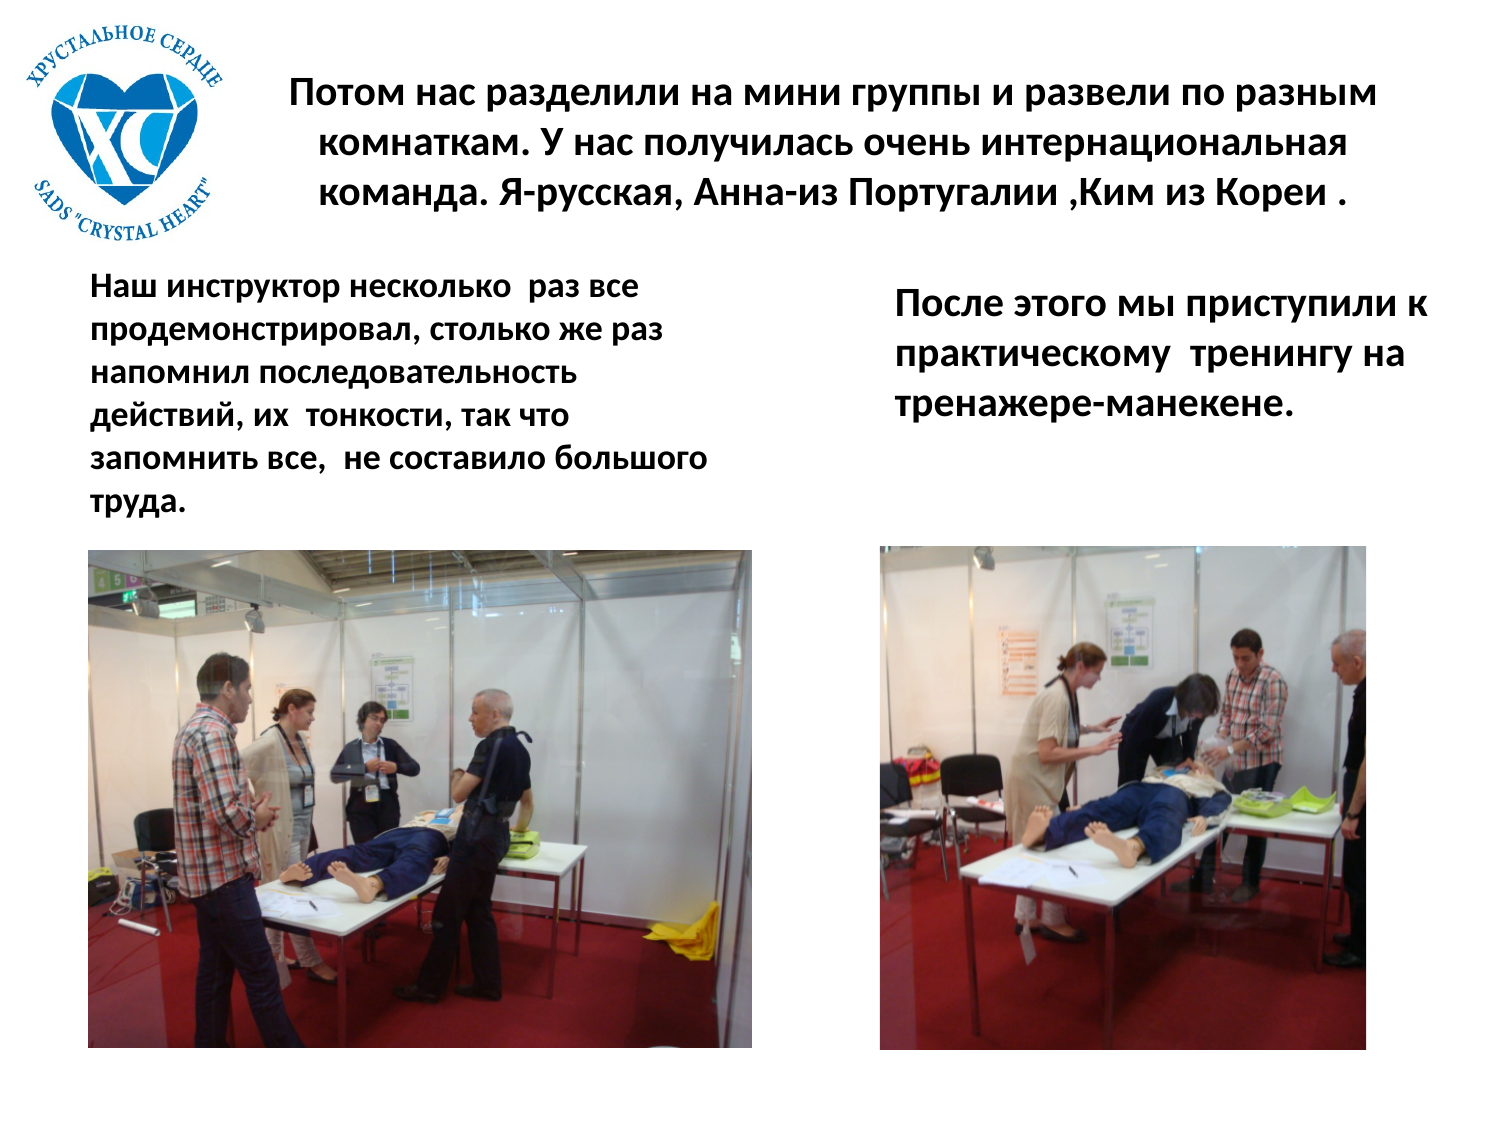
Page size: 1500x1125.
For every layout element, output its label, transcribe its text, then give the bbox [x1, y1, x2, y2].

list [88, 550, 752, 1049]
list Наш инструктор несколько раз все продемонстрировал, столько же раз напомнил последовательность действий, их тонкости, так что запомнить все, не составило большого труда. [75, 251, 738, 528]
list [879, 546, 1367, 1051]
list После этого мы приступили к практическому тренингу на тренажере-манекене. [879, 278, 1459, 432]
title Потом нас разделили на мини группы и развели по разным комнаткам. У нас получилась очень интернациональная команда. Я-русская, Анна-из Португалии ,Ким из Кореи . [260, 45, 1425, 233]
picture [4, 2, 256, 257]
